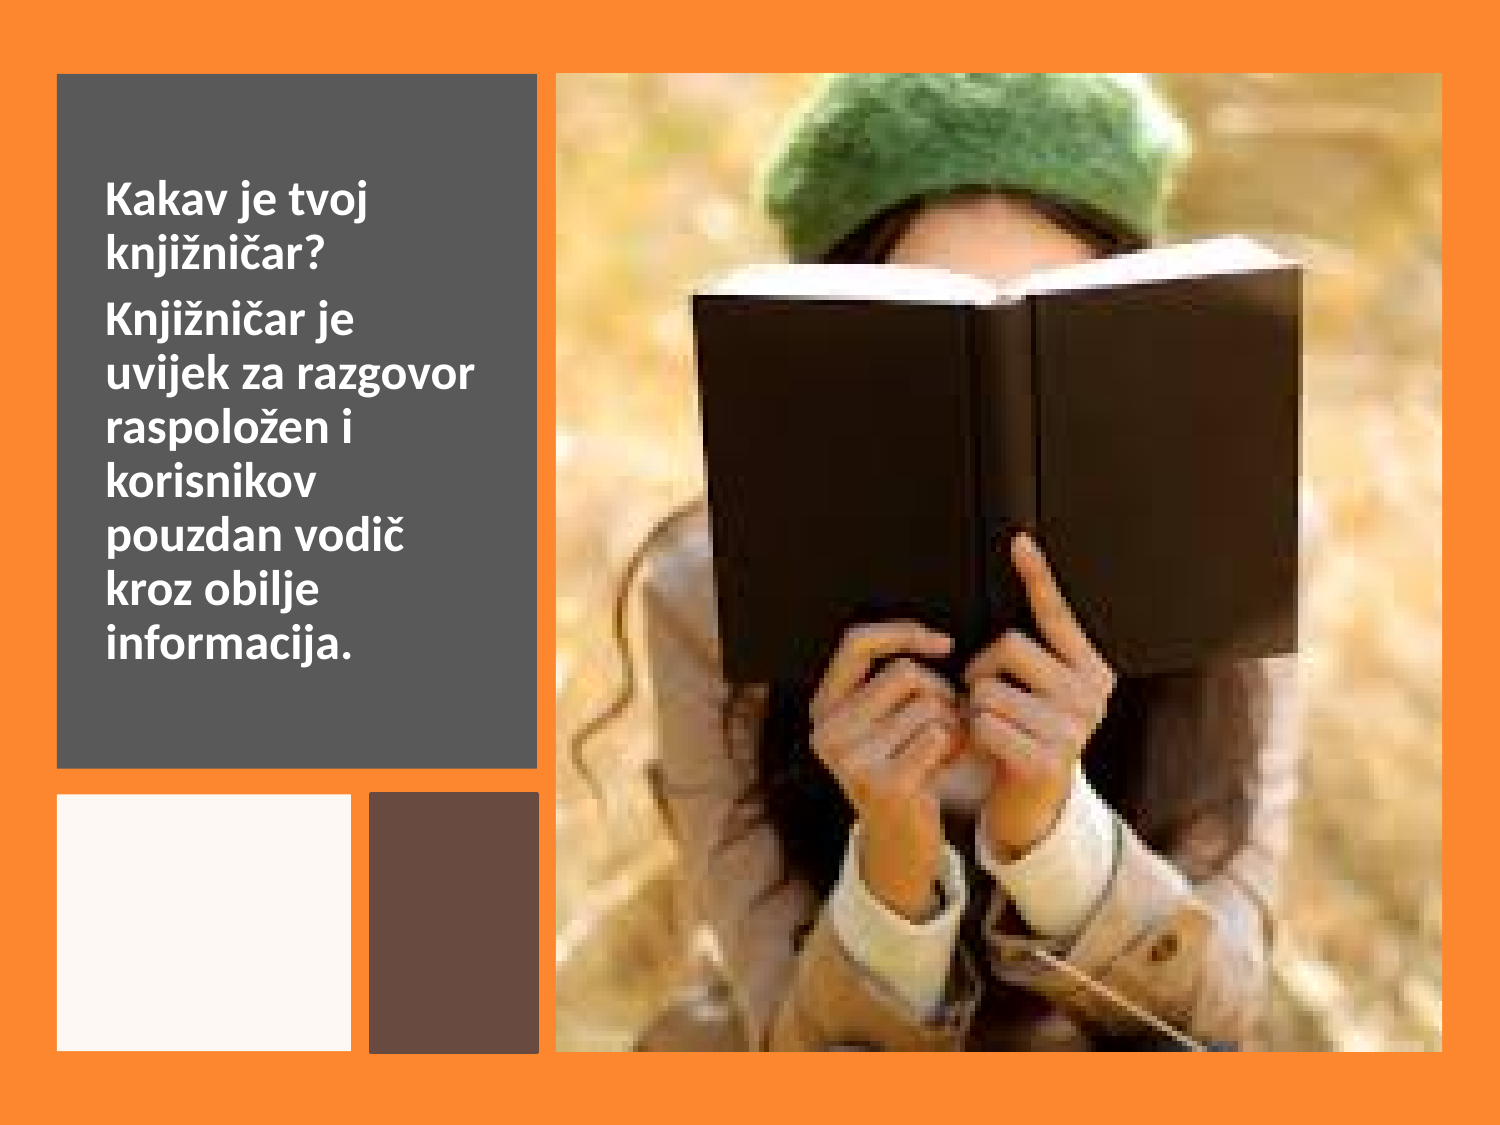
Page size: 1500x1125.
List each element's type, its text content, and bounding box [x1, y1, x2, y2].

picture [555, 73, 1443, 1052]
text_box Kakav je tvoj knjižničar? Knjižničar je uvijek za razgovor raspoložen i korisnikov pouzdan vodič kroz obilje informacija. [90, 152, 504, 690]
text_box [55, 72, 539, 771]
text_box [55, 792, 353, 1053]
text_box [369, 792, 539, 1054]
